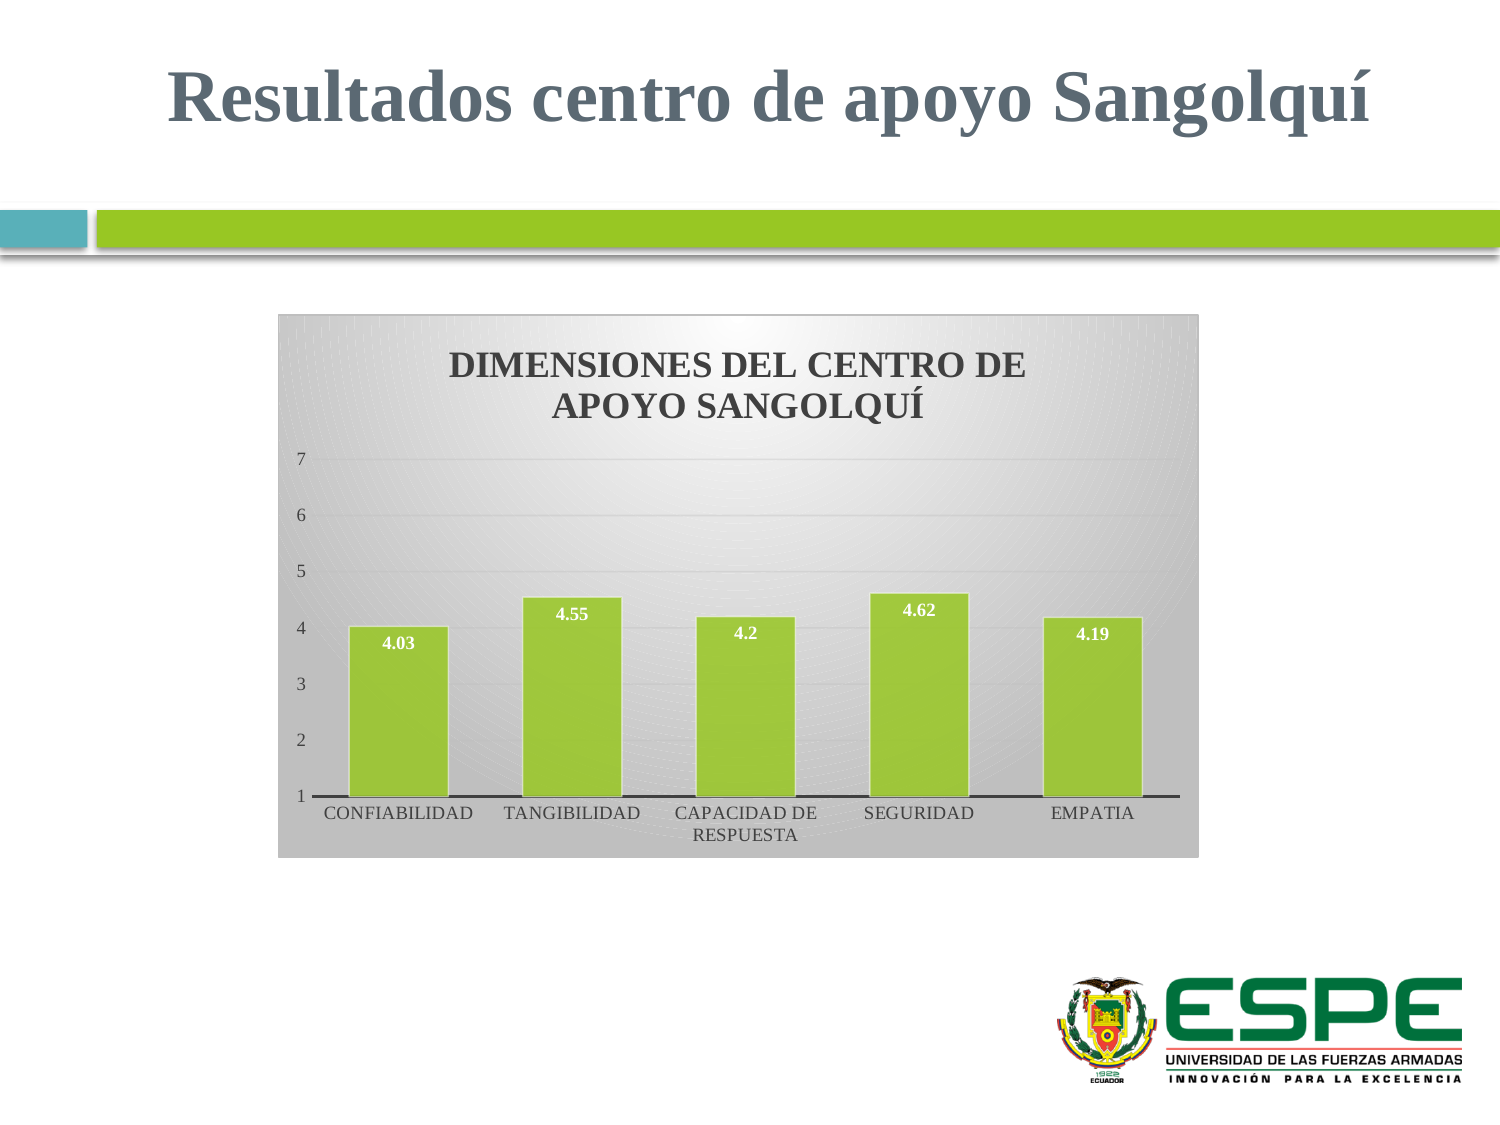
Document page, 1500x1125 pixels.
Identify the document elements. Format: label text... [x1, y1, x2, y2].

picture [1056, 977, 1462, 1083]
chart [277, 314, 1200, 859]
title Resultados centro de apoyo Sangolquí [100, 10, 1438, 173]
